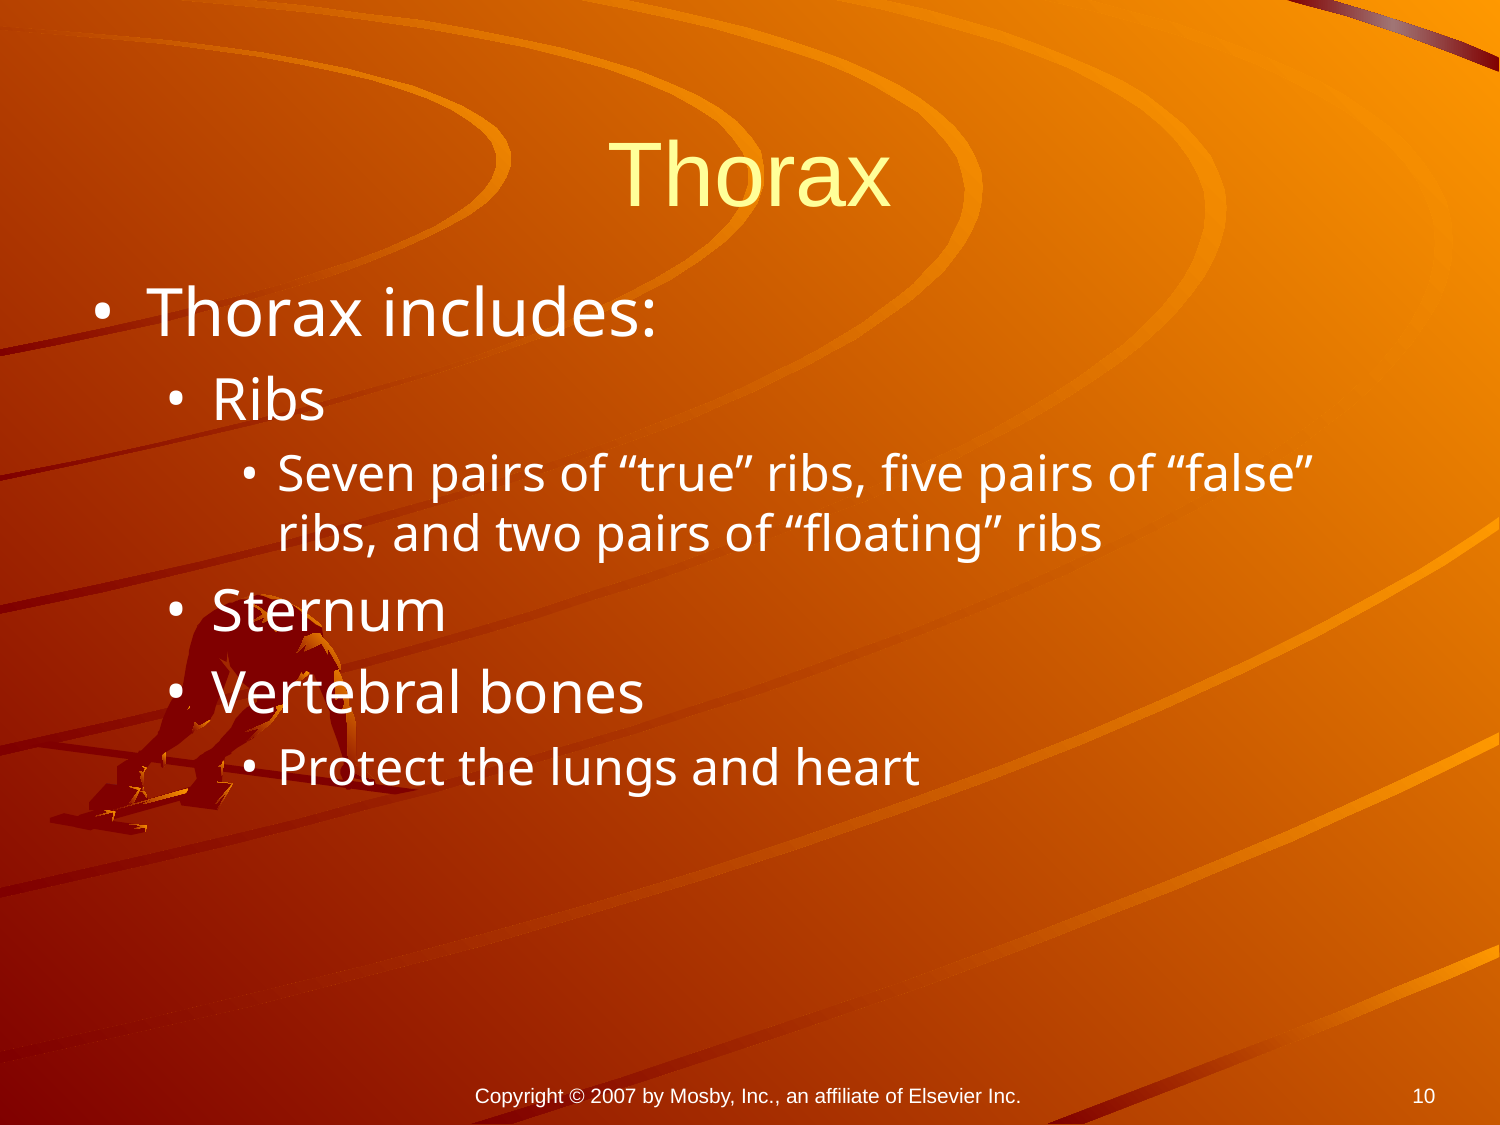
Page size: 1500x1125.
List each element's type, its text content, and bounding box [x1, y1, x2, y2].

title Thorax [75, 26, 1425, 233]
list Thorax includes: Ribs Seven pairs of “true” ribs, five pairs of “false” ribs, and two pairs of “floating” ribs Sternum Vertebral bones Protect the lungs and heart [75, 262, 1425, 1006]
